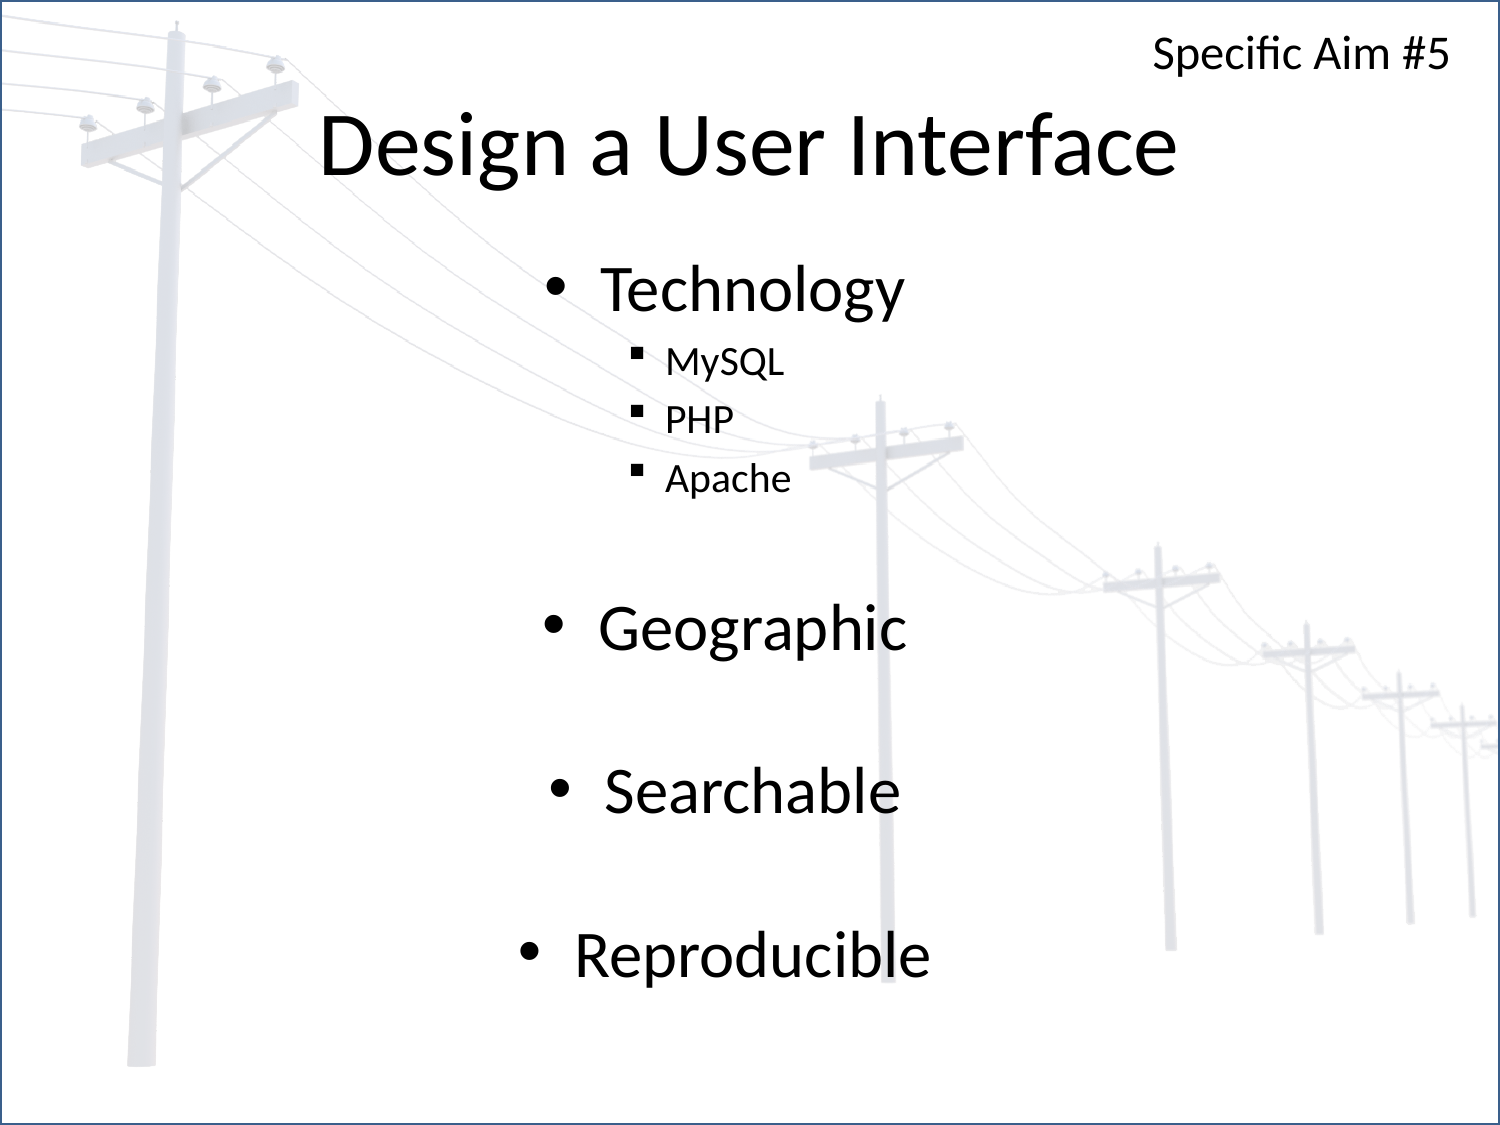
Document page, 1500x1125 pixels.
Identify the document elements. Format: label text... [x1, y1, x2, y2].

text_box [0, 0, 1500, 1125]
title Design a User Interface [75, 45, 1425, 233]
text_box Specific Aim #5 [1107, 12, 1496, 88]
list Technology MySQL PHP Apache Geographic Searchable Reproducible [237, 237, 1213, 1038]
